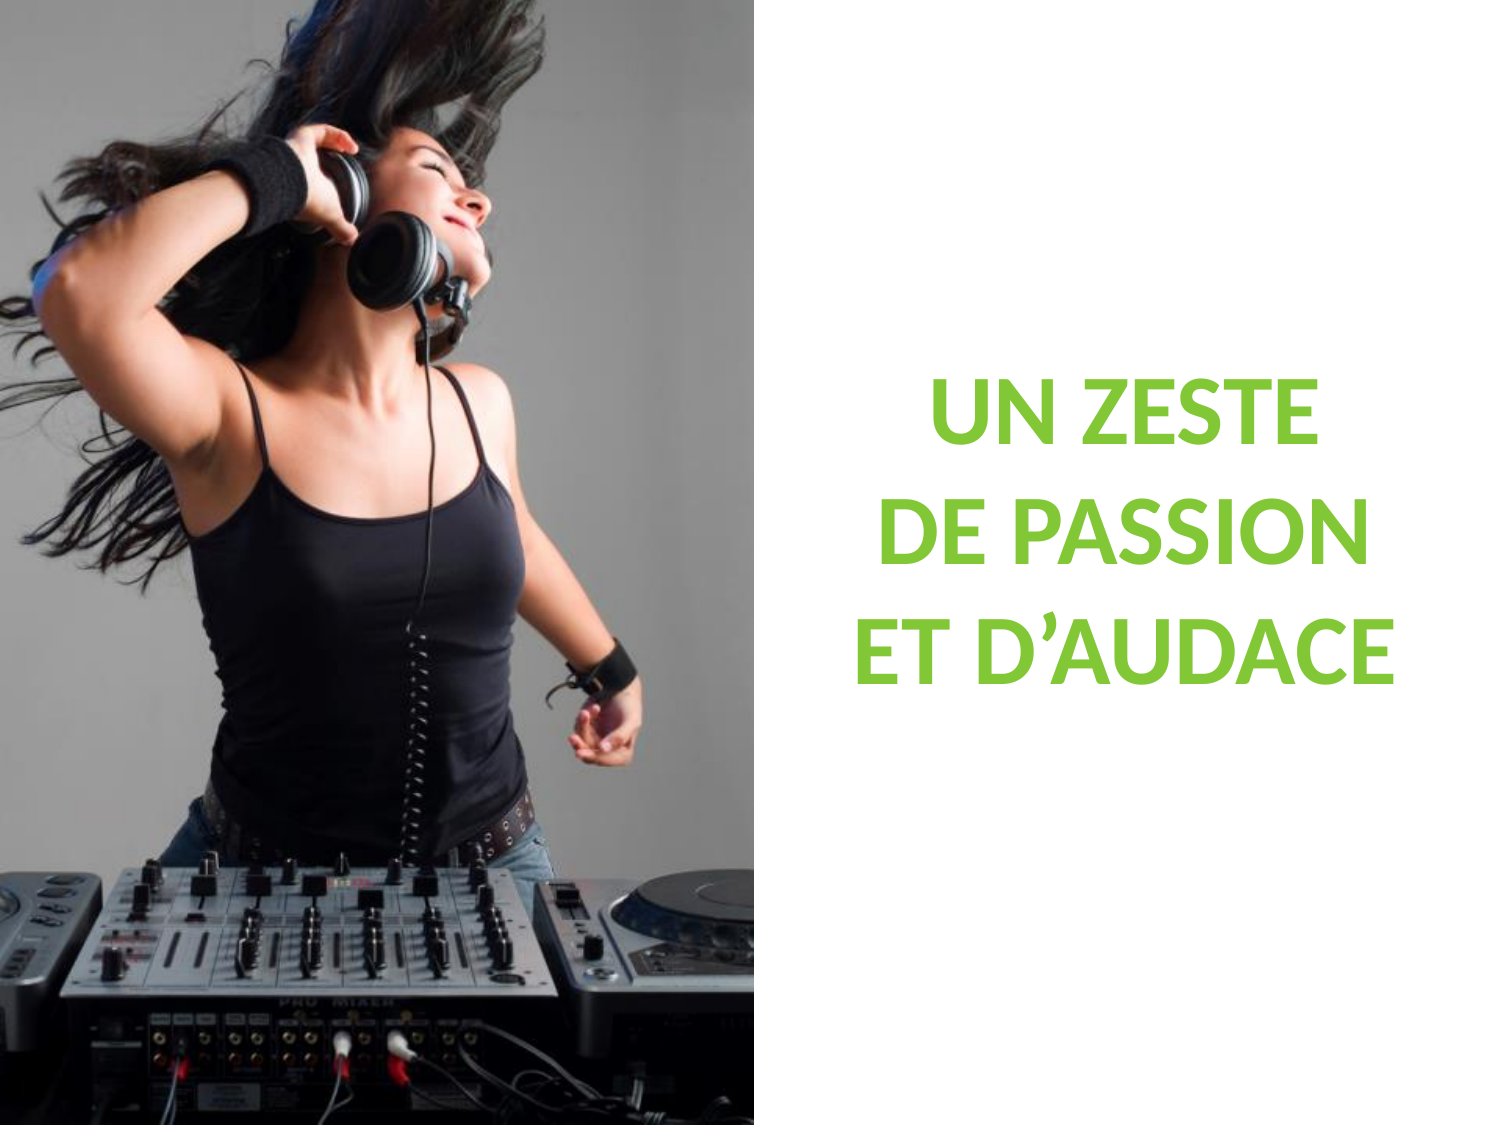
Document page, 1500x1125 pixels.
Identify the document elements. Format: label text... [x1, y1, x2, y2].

picture [0, 0, 754, 1125]
title UN ZESTE DE PASSION ET D’AUDACE [757, 196, 1500, 974]
